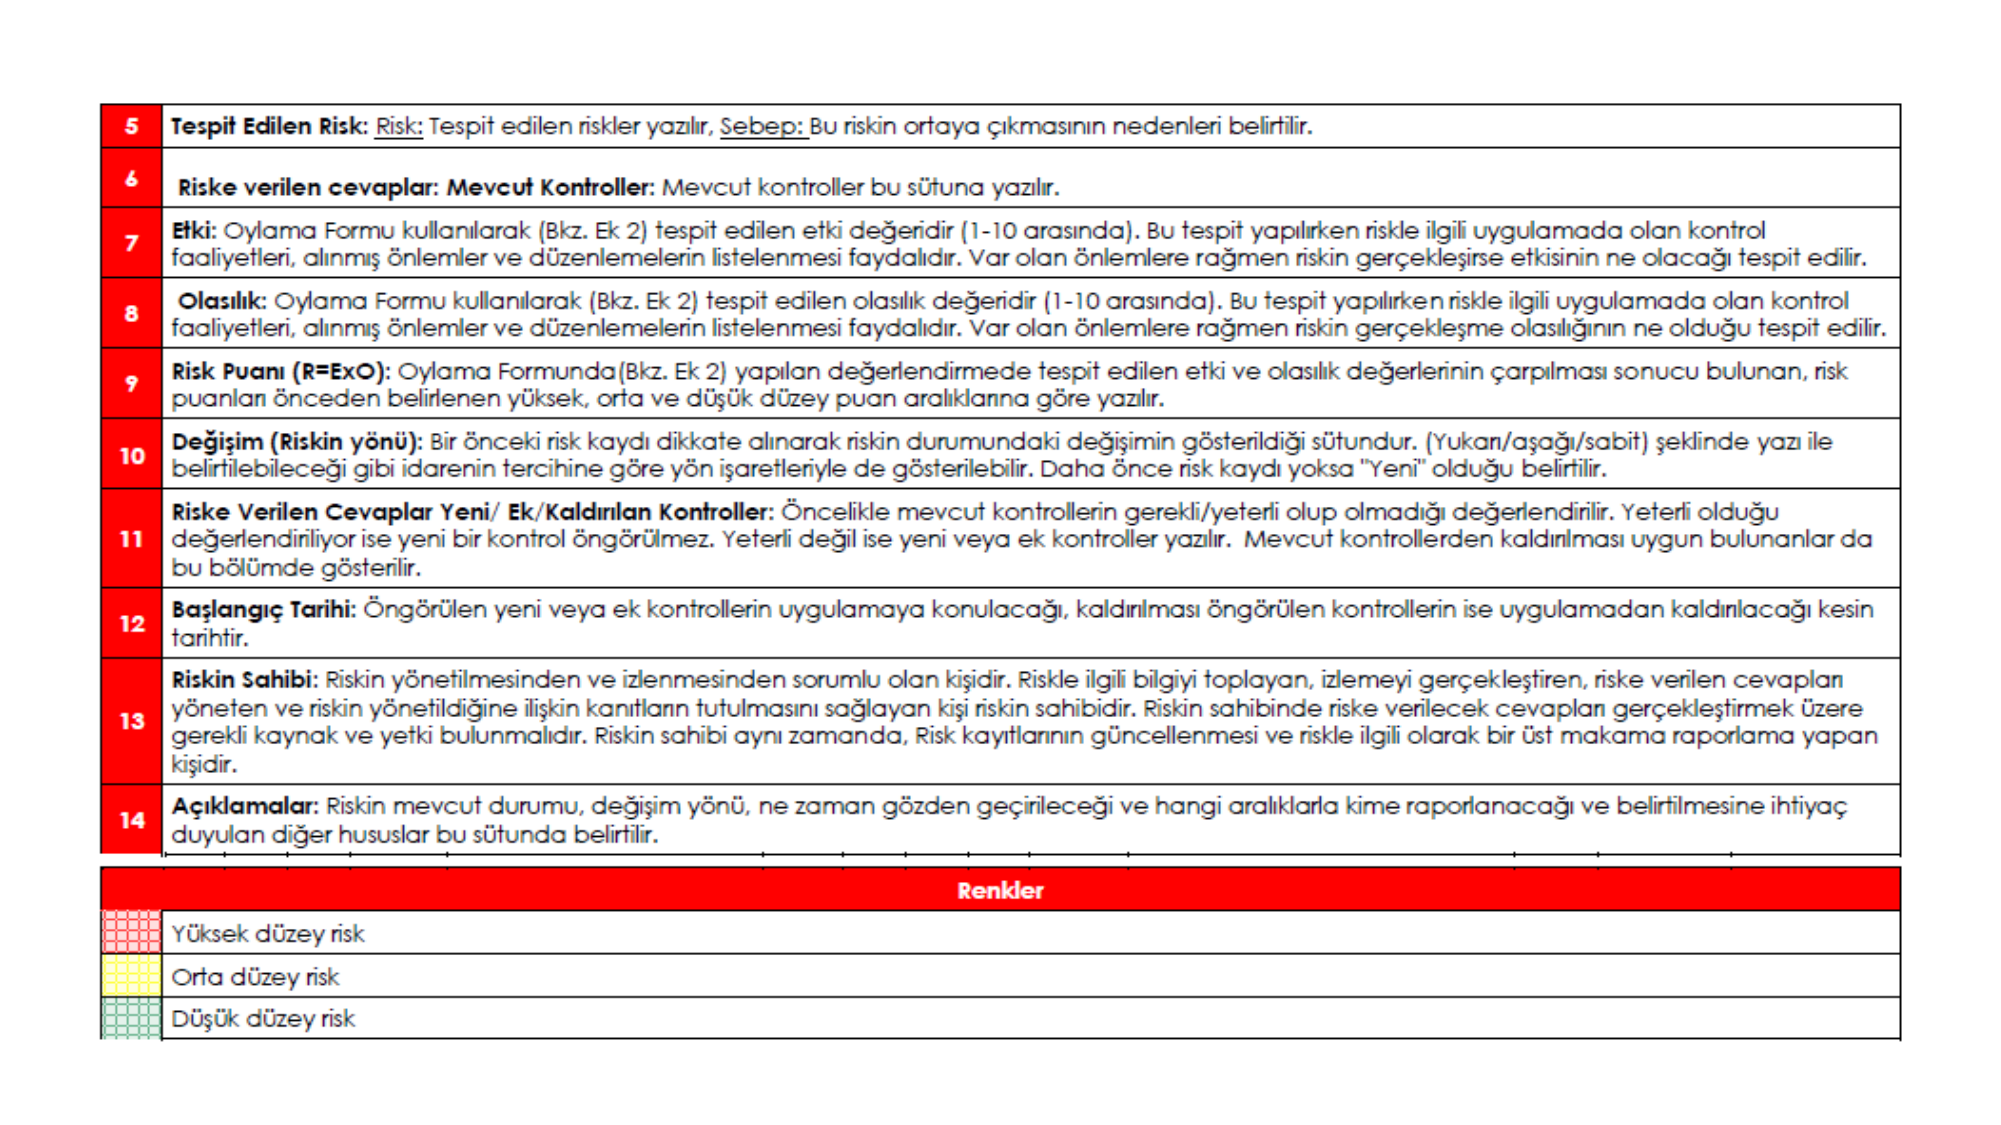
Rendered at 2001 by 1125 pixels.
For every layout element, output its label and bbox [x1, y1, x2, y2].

picture [53, 84, 1940, 1056]
